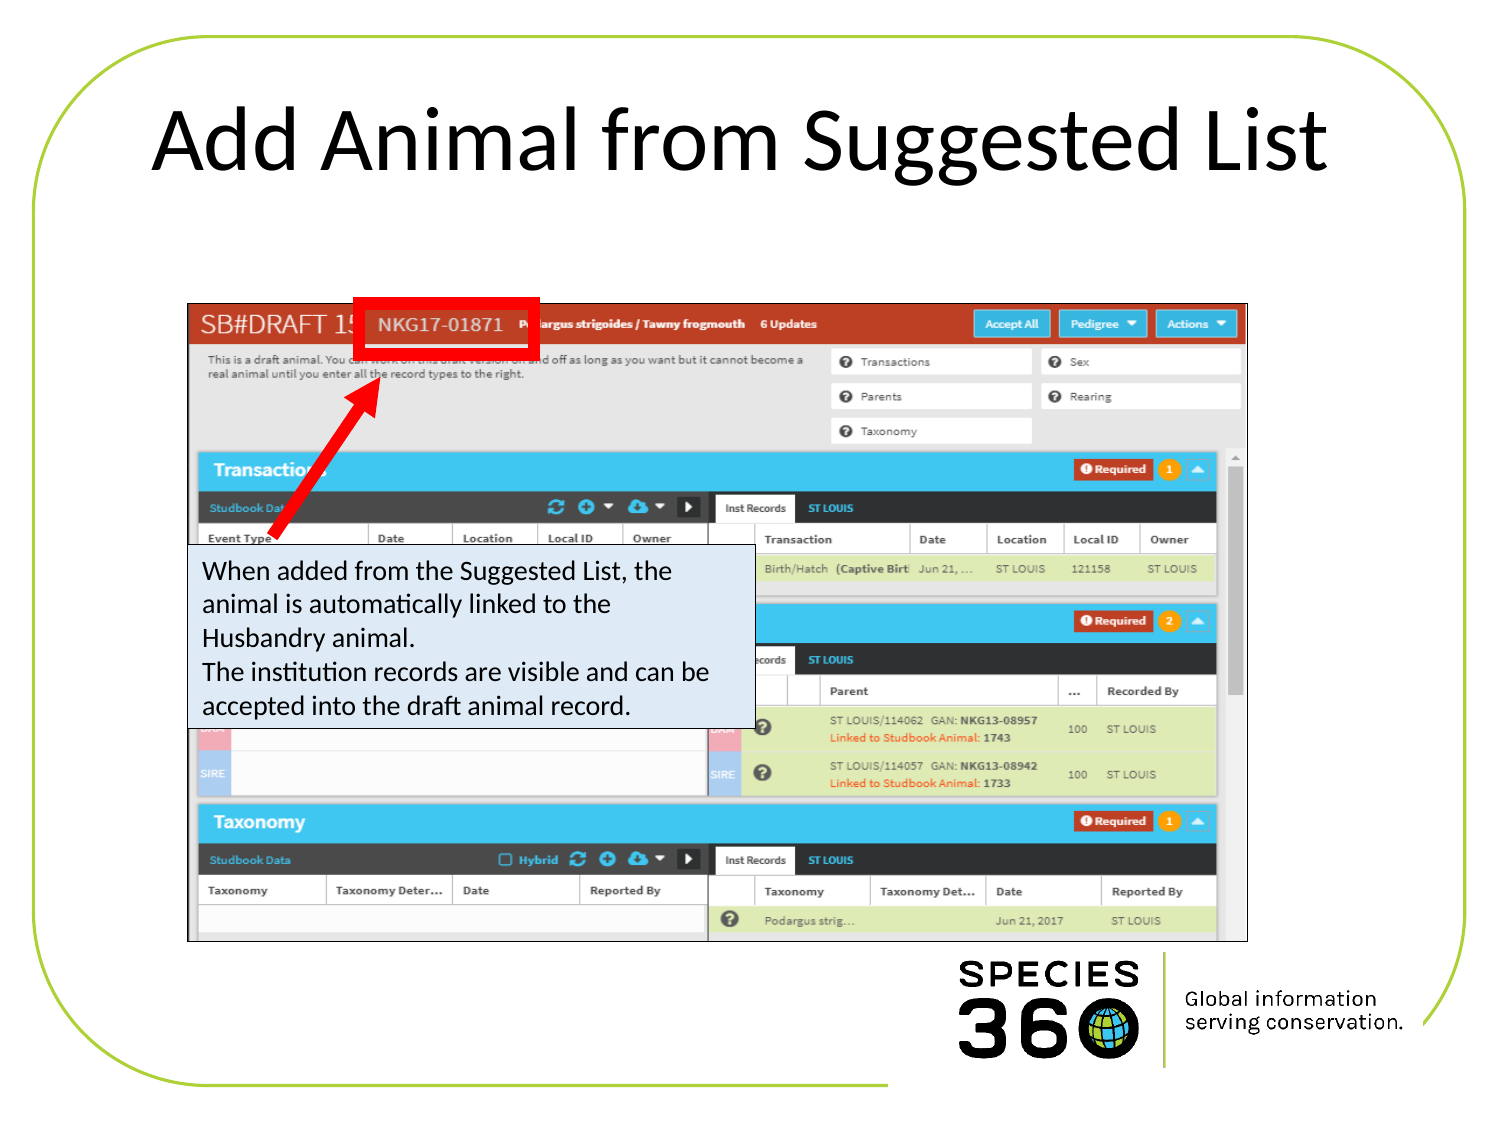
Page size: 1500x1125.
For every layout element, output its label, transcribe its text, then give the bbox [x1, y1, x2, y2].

picture [954, 944, 1407, 1075]
title Add Animal from Suggested List [93, 59, 1388, 223]
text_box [272, 376, 381, 537]
picture [187, 303, 1248, 943]
